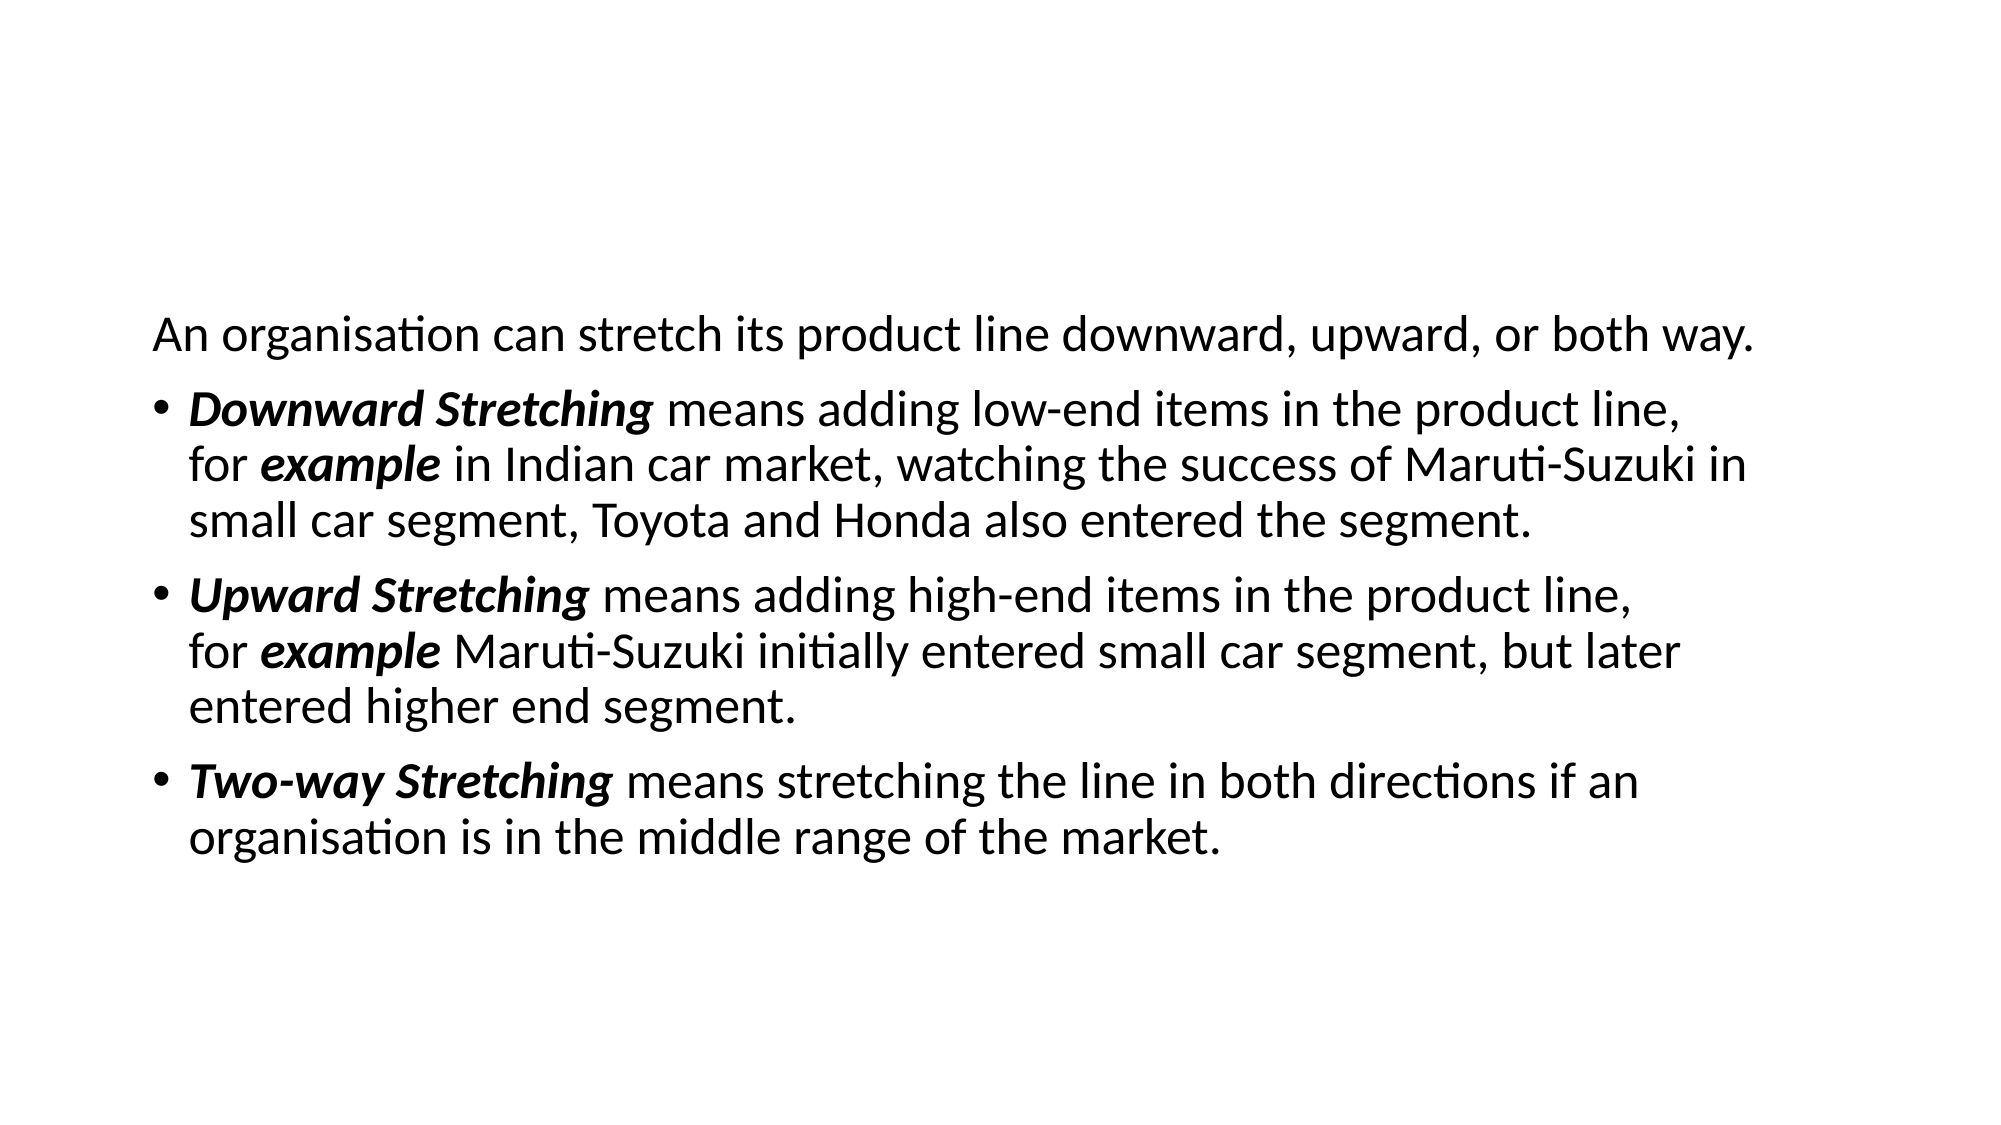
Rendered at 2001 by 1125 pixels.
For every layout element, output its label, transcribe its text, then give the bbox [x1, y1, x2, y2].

list An organisation can stretch its product line downward, upward, or both way. Downward Stretching means adding low-end items in the product line, for example in Indian car market, watching the success of Maruti-Suzuki in small car segment, Toyota and Honda also entered the segment. Upward Stretching means adding high-end items in the product line, for example Maruti-Suzuki initially entered small car segment, but later entered higher end segment. Two-way Stretching means stretching the line in both directions if an organisation is in the middle range of the market. [137, 299, 1863, 1014]
